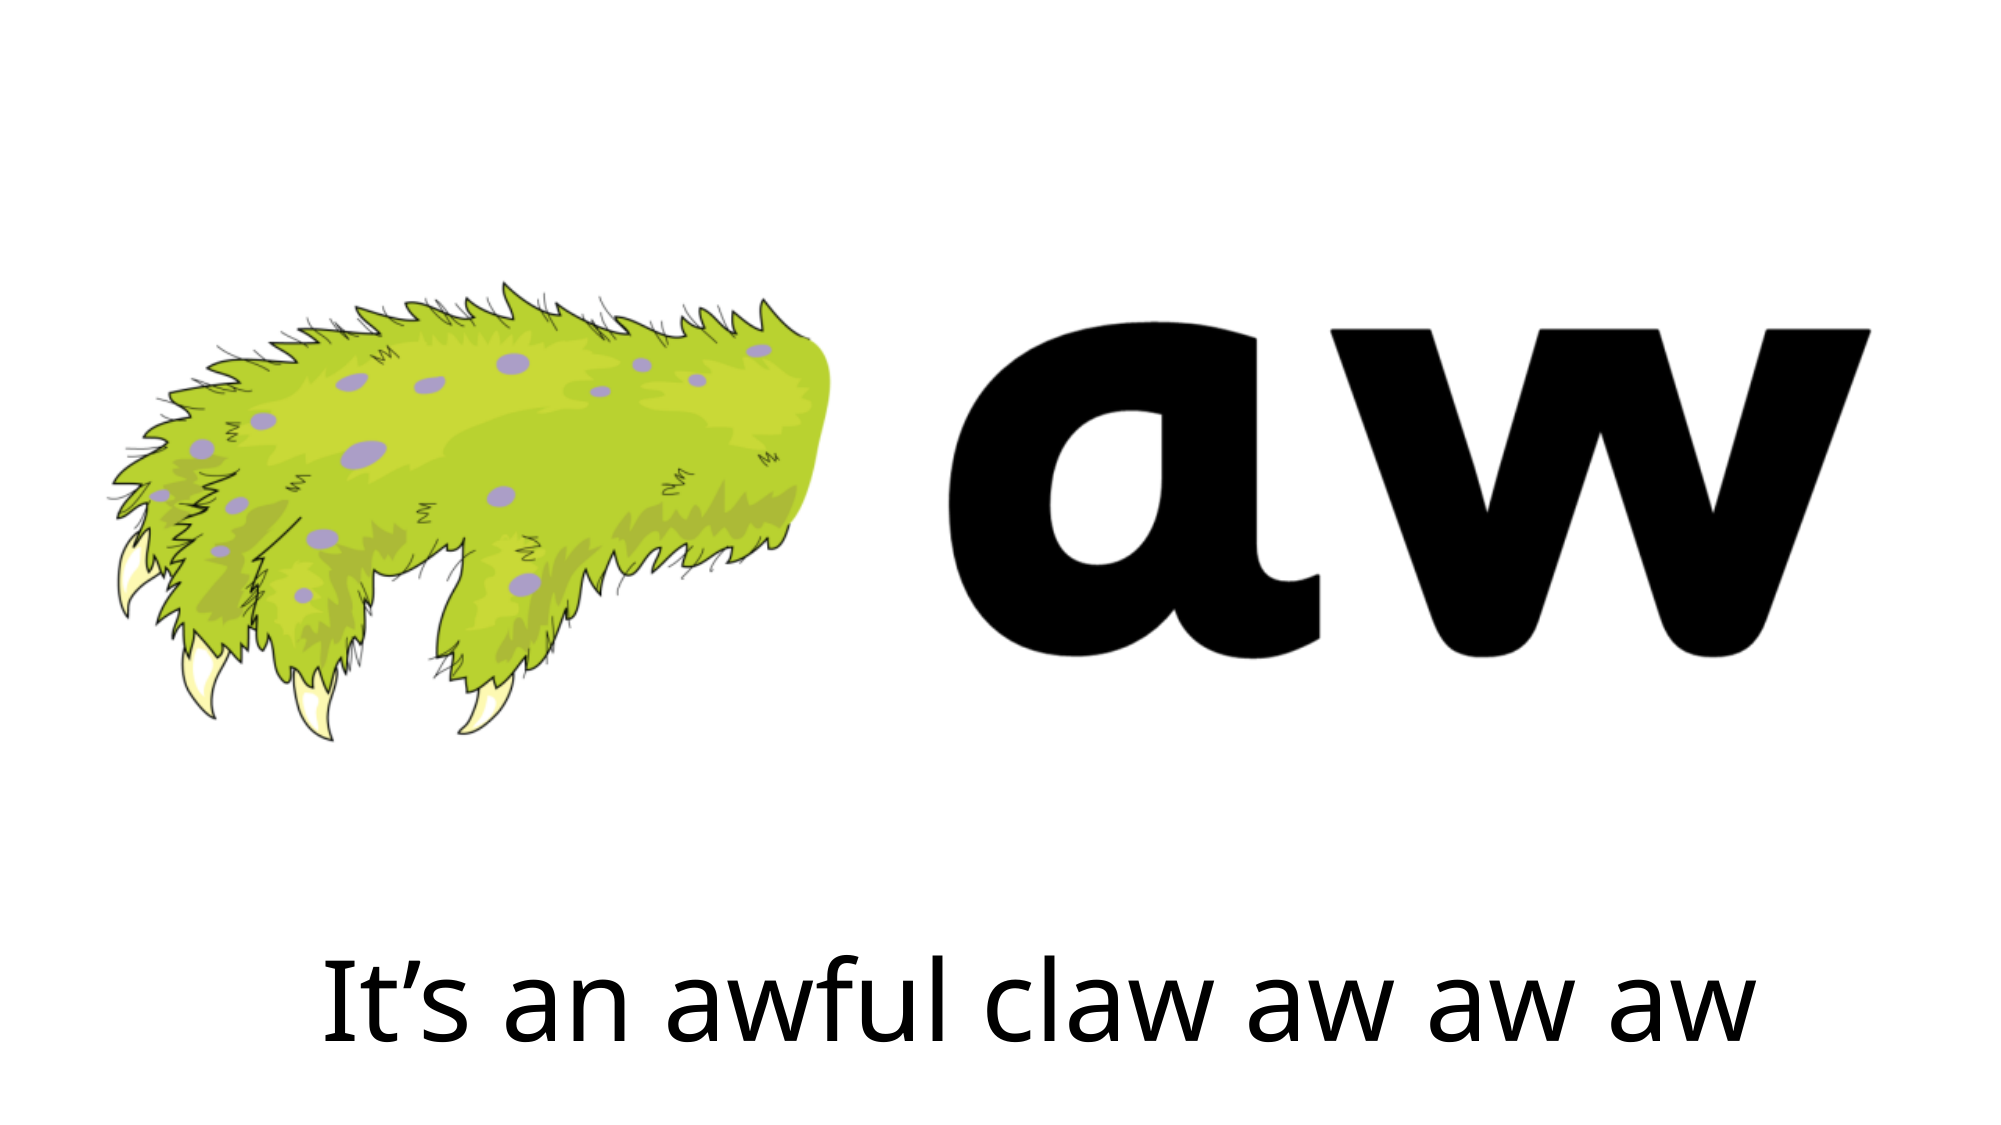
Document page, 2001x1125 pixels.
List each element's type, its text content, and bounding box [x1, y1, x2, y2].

picture [103, 278, 838, 746]
picture [917, 285, 1902, 687]
text_box It’s an awful claw aw aw aw [307, 921, 2000, 1072]
